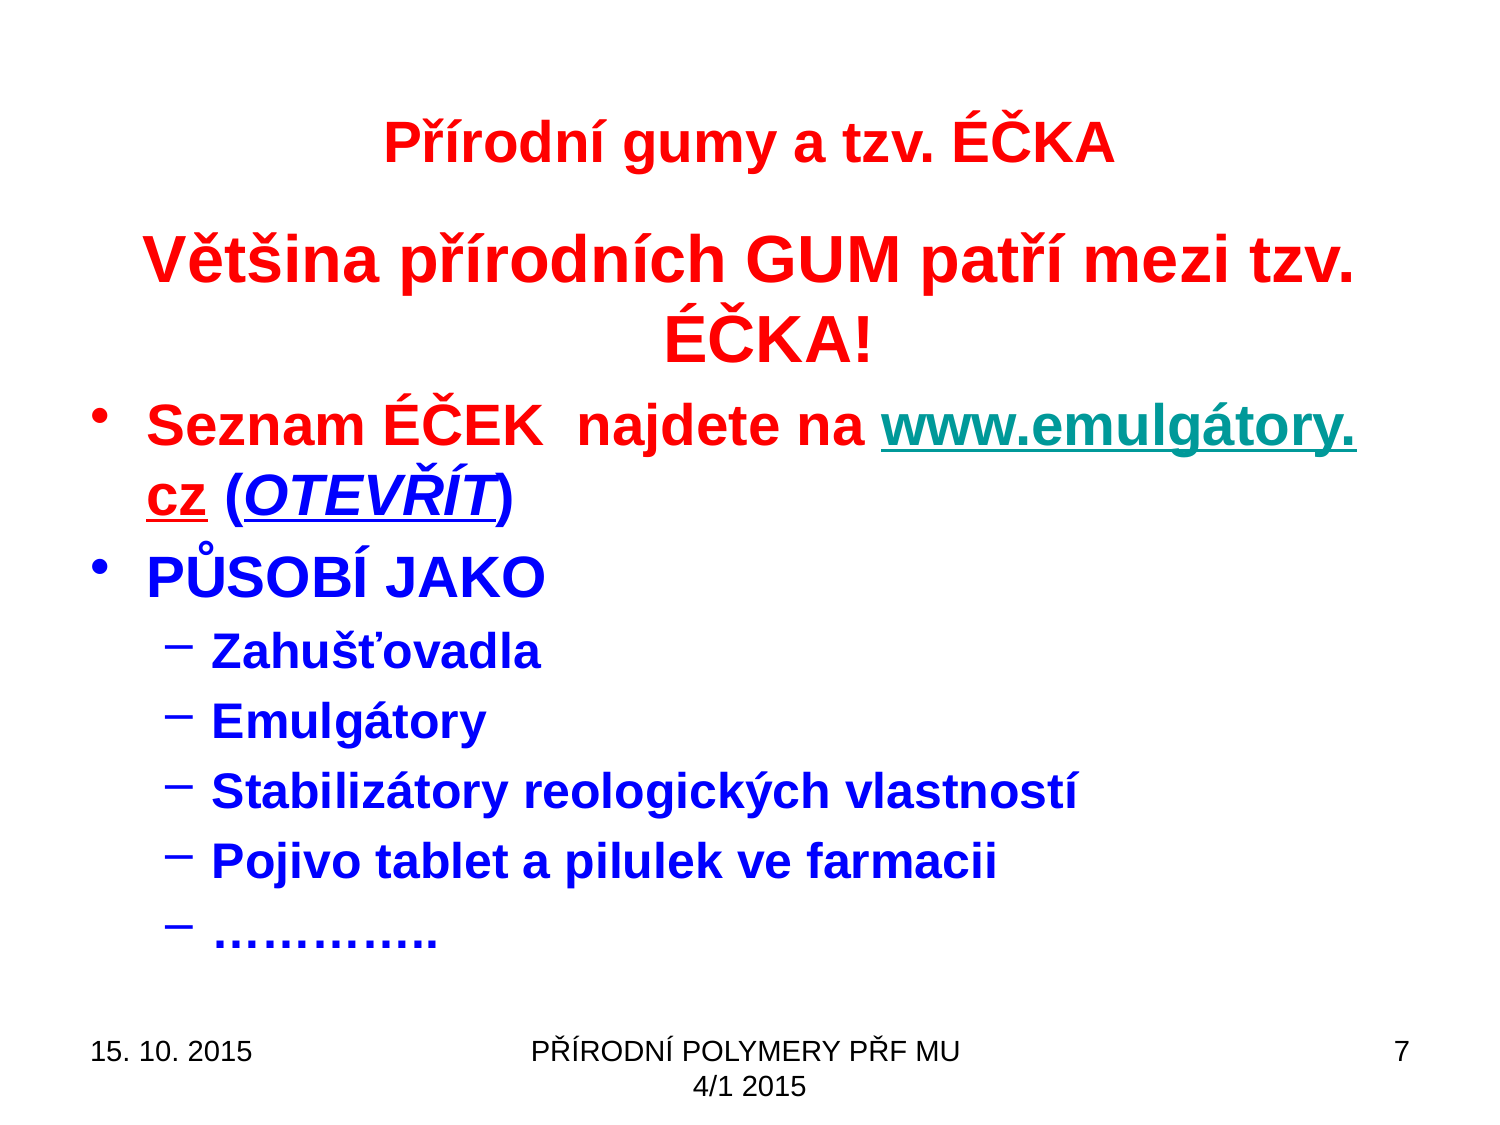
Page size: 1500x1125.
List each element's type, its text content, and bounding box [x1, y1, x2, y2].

footer PŘÍRODNÍ POLYMERY PŘF MU 4/1 2015 [512, 1024, 988, 1103]
list Většina přírodních GUM patří mezi tzv. ÉČKA! Seznam ÉČEK najdete na www.emulgátory.cz (OTEVŘÍT) PŮSOBÍ JAKO Zahušťovadla Emulgátory Stabilizátory reologických vlastností Pojivo tablet a pilulek ve farmacii ………….. [74, 207, 1426, 1006]
slide_number 7 [1074, 1024, 1426, 1103]
title Přírodní gumy a tzv. ÉČKA [74, 44, 1426, 207]
slide_number 15. 10. 2015 [74, 1024, 426, 1103]
